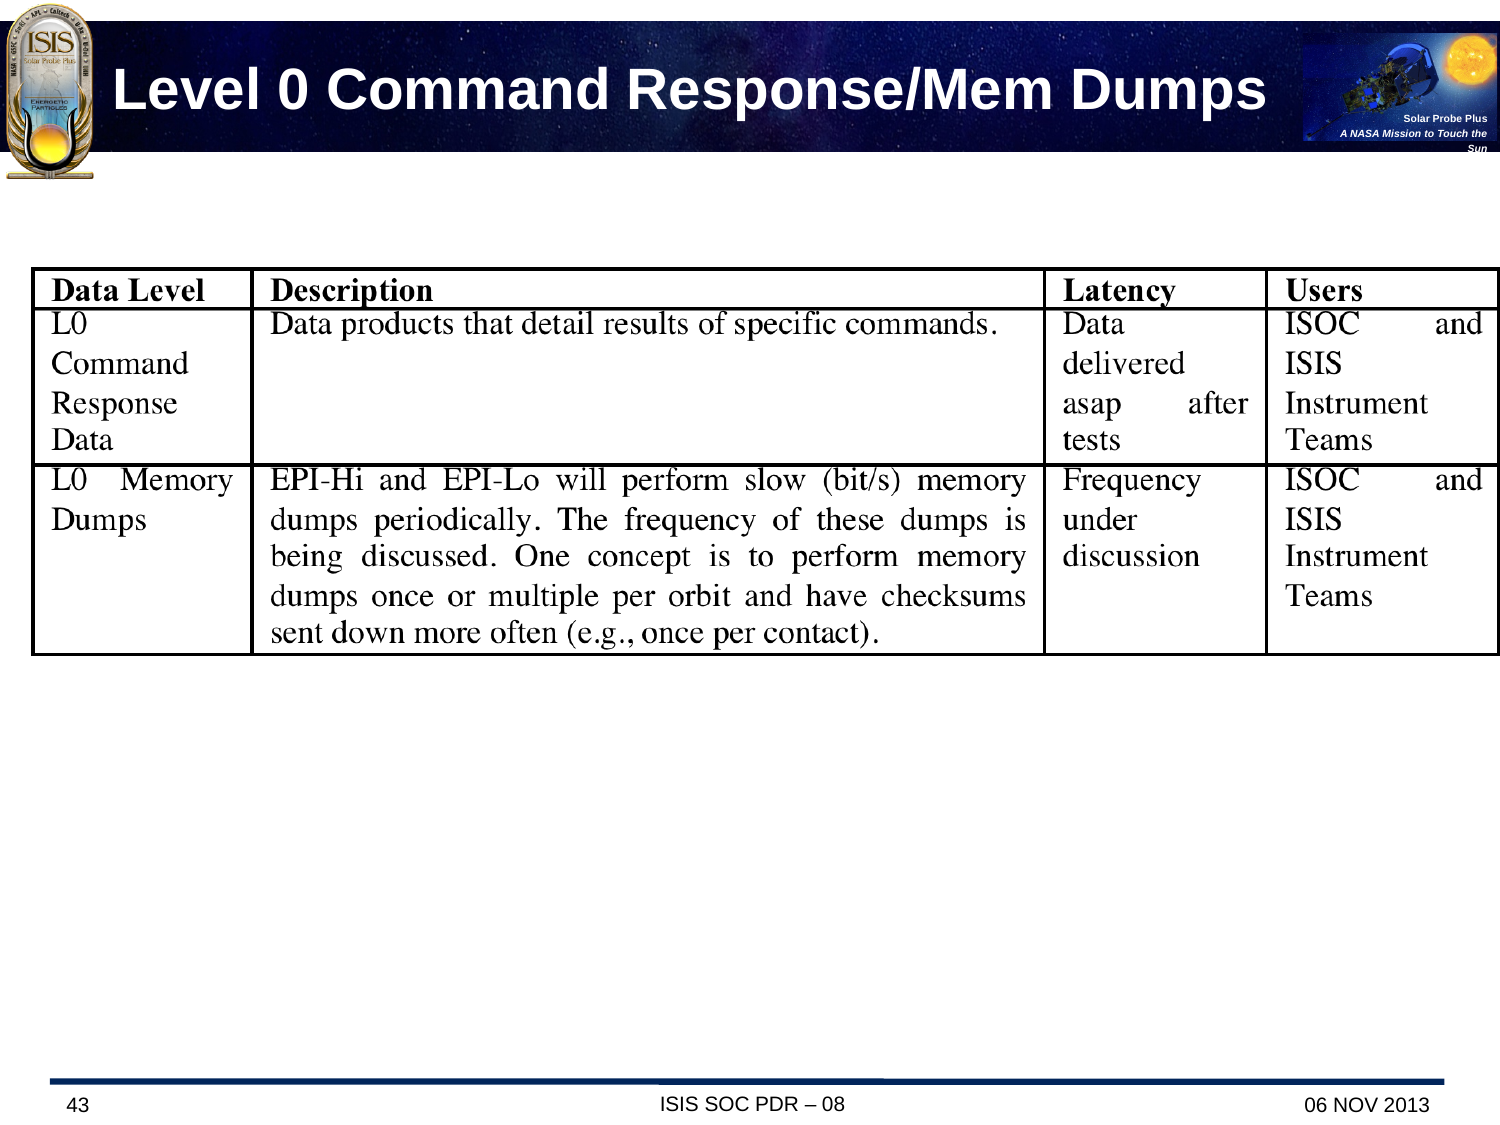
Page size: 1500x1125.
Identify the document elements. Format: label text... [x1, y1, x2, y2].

picture [0, 2, 1500, 181]
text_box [31, 267, 1500, 702]
text_box ISIS SOC PDR – 08 [376, 1083, 1129, 1124]
title Level 0 Command Response/Mem Dumps [111, 30, 1294, 142]
